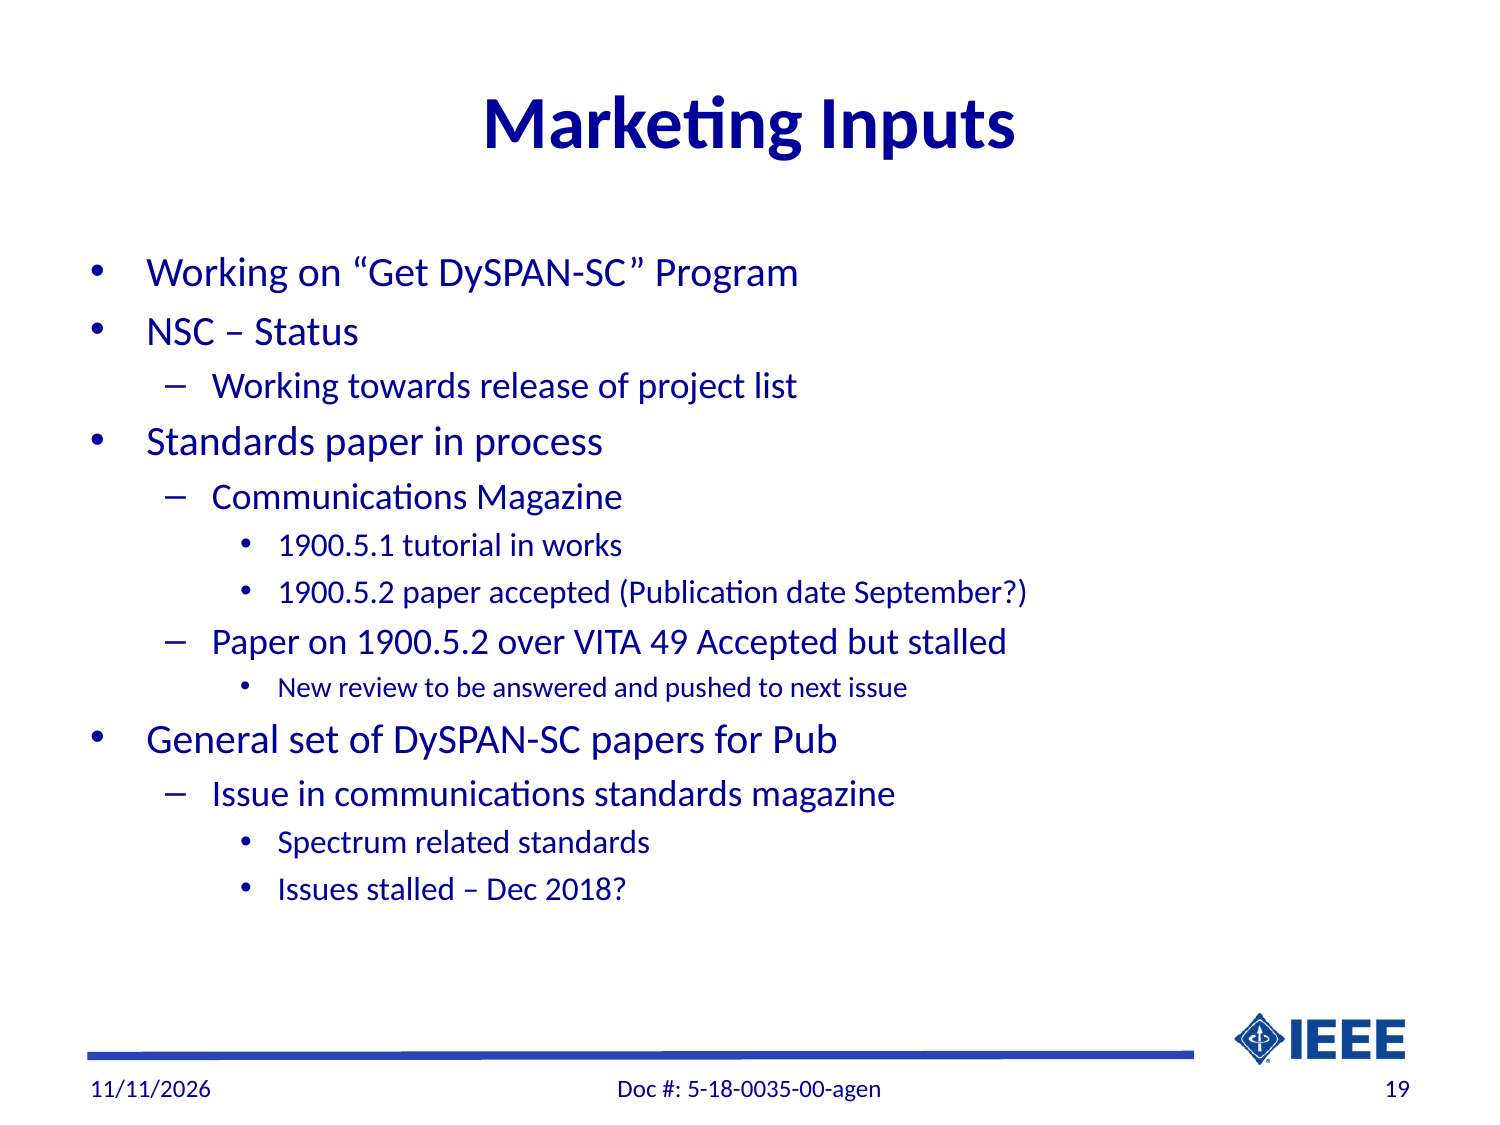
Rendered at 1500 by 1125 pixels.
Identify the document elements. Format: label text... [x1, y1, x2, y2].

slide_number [75, 1057, 425, 1118]
slide_number 19 [1074, 1057, 1425, 1118]
footer Doc #: 5-18-0035-00-agen [512, 1057, 988, 1118]
title Marketing Inputs [75, 24, 1425, 213]
list Working on “Get DySPAN-SC” Program NSC – Status Working towards release of project list Standards paper in process Communications Magazine 1900.5.1 tutorial in works 1900.5.2 paper accepted (Publication date September?) Paper on 1900.5.2 over VITA 49 Accepted but stalled New review to be answered and pushed to next issue General set of DySPAN-SC papers for Pub Issue in communications standards magazine Spectrum related standards Issues stalled – Dec 2018? [75, 237, 1375, 980]
picture [1231, 1011, 1406, 1057]
